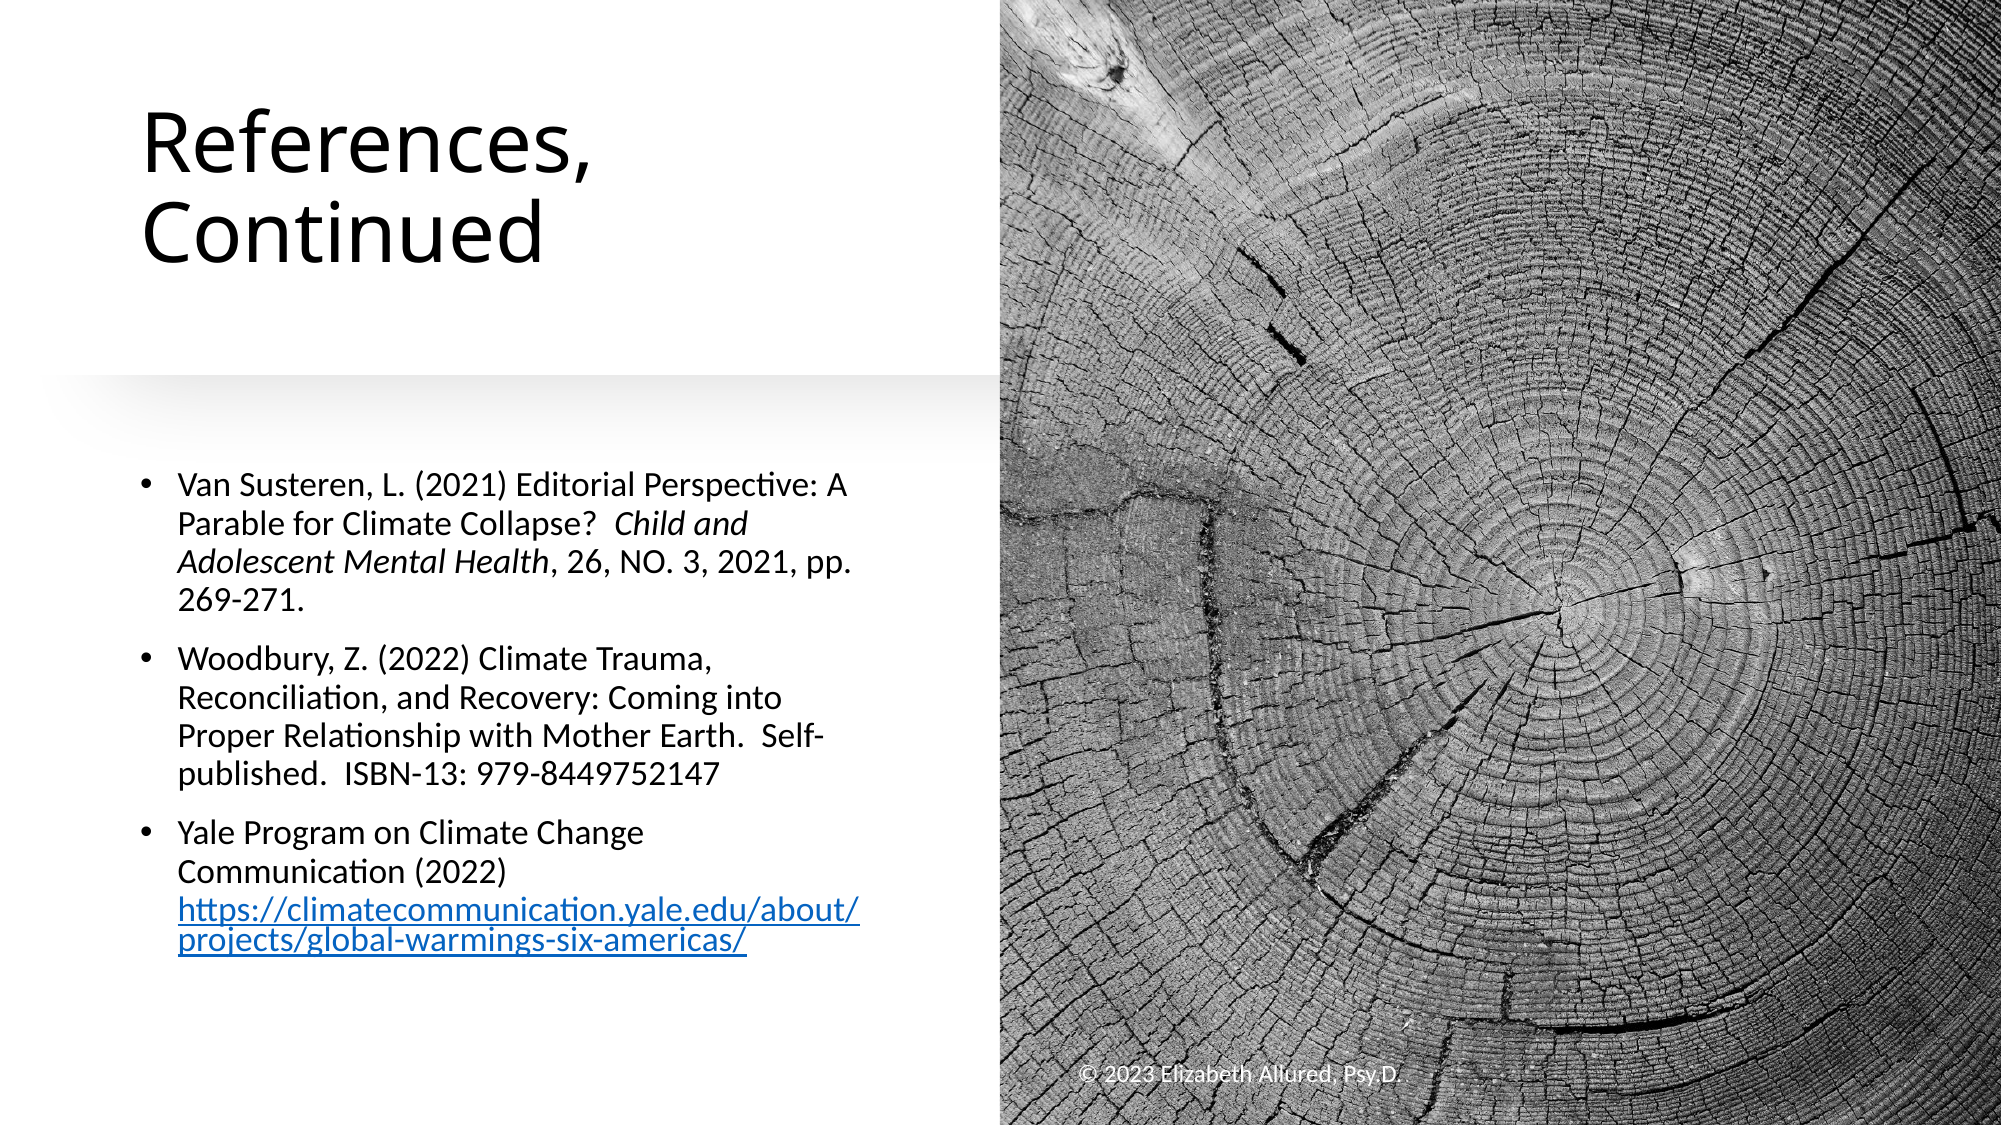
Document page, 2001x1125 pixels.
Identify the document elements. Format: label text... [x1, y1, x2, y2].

list Van Susteren, L. (2021) Editorial Perspective: A Parable for Climate Collapse? Child and Adolescent Mental Health, 26, NO. 3, 2021, pp. 269-271. Woodbury, Z. (2022) Climate Trauma, Reconciliation, and Recovery: Coming into Proper Relationship with Mother Earth. Self-published. ISBN-13: 979-8449752147 Yale Program on Climate Change Communication (2022) https://climatecommunication.yale.edu/about/projects/global-warmings-six-americas/ [124, 450, 888, 1043]
text_box [0, 376, 999, 1125]
title References, Continued [124, 57, 888, 324]
picture [999, 0, 2001, 1125]
text_box [0, 0, 999, 376]
